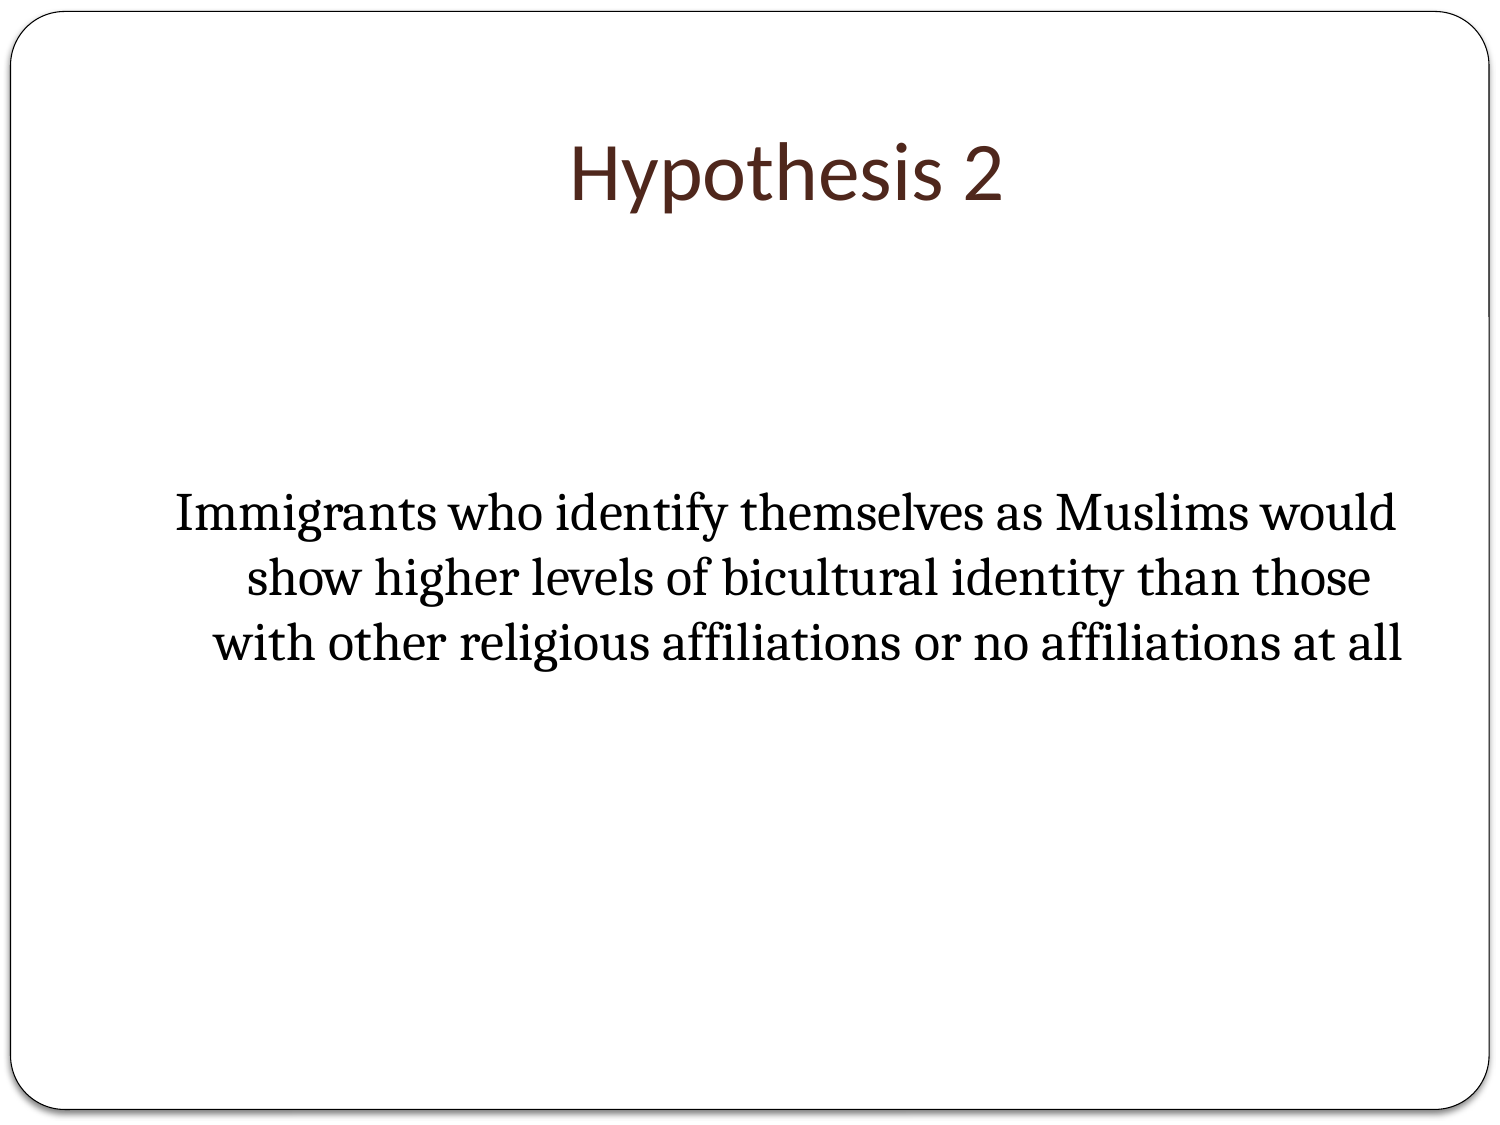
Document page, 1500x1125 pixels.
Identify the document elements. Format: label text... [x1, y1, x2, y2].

title Hypothesis 2 [150, 45, 1425, 233]
list Immigrants who identify themselves as Muslims would show higher levels of bicultural identity than those with other religious affiliations or no affiliations at all [150, 237, 1425, 988]
